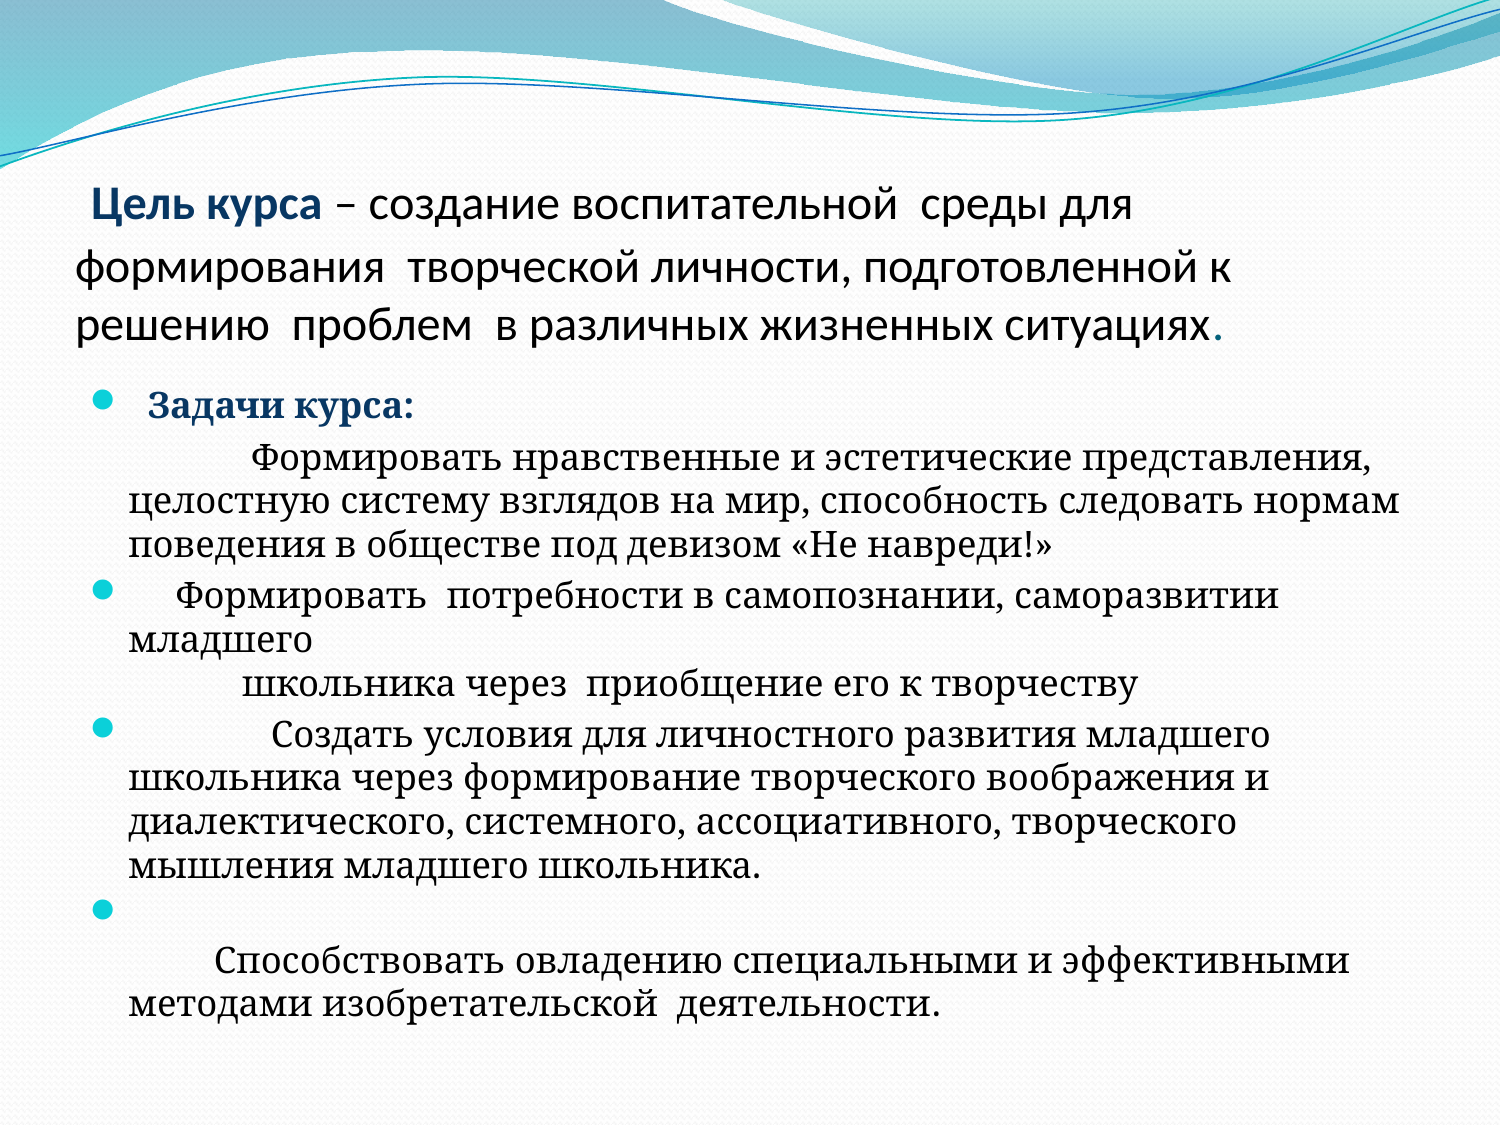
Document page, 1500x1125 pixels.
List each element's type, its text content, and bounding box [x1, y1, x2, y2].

title Цель курса – создание воспитательной среды для формирования творческой личности, подготовленной к решению проблем в различных жизненных ситуациях. [75, 137, 1313, 350]
list Задачи курса: Формировать нравственные и эстетические представления, целостную систему взглядов на мир, способность следовать нормам поведения в обществе под девизом «Не навреди!» Формировать потребности в самопознании, саморазвитии младшего школьника через приобщение его к творчеству Создать условия для личностного развития младшего школьника через формирование творческого воображения и диалектического, системного, ассоциативного, творческого мышления младшего школьника. Способствовать овладению специальными и эффективными методами изобретательской деятельности. [75, 375, 1463, 1038]
